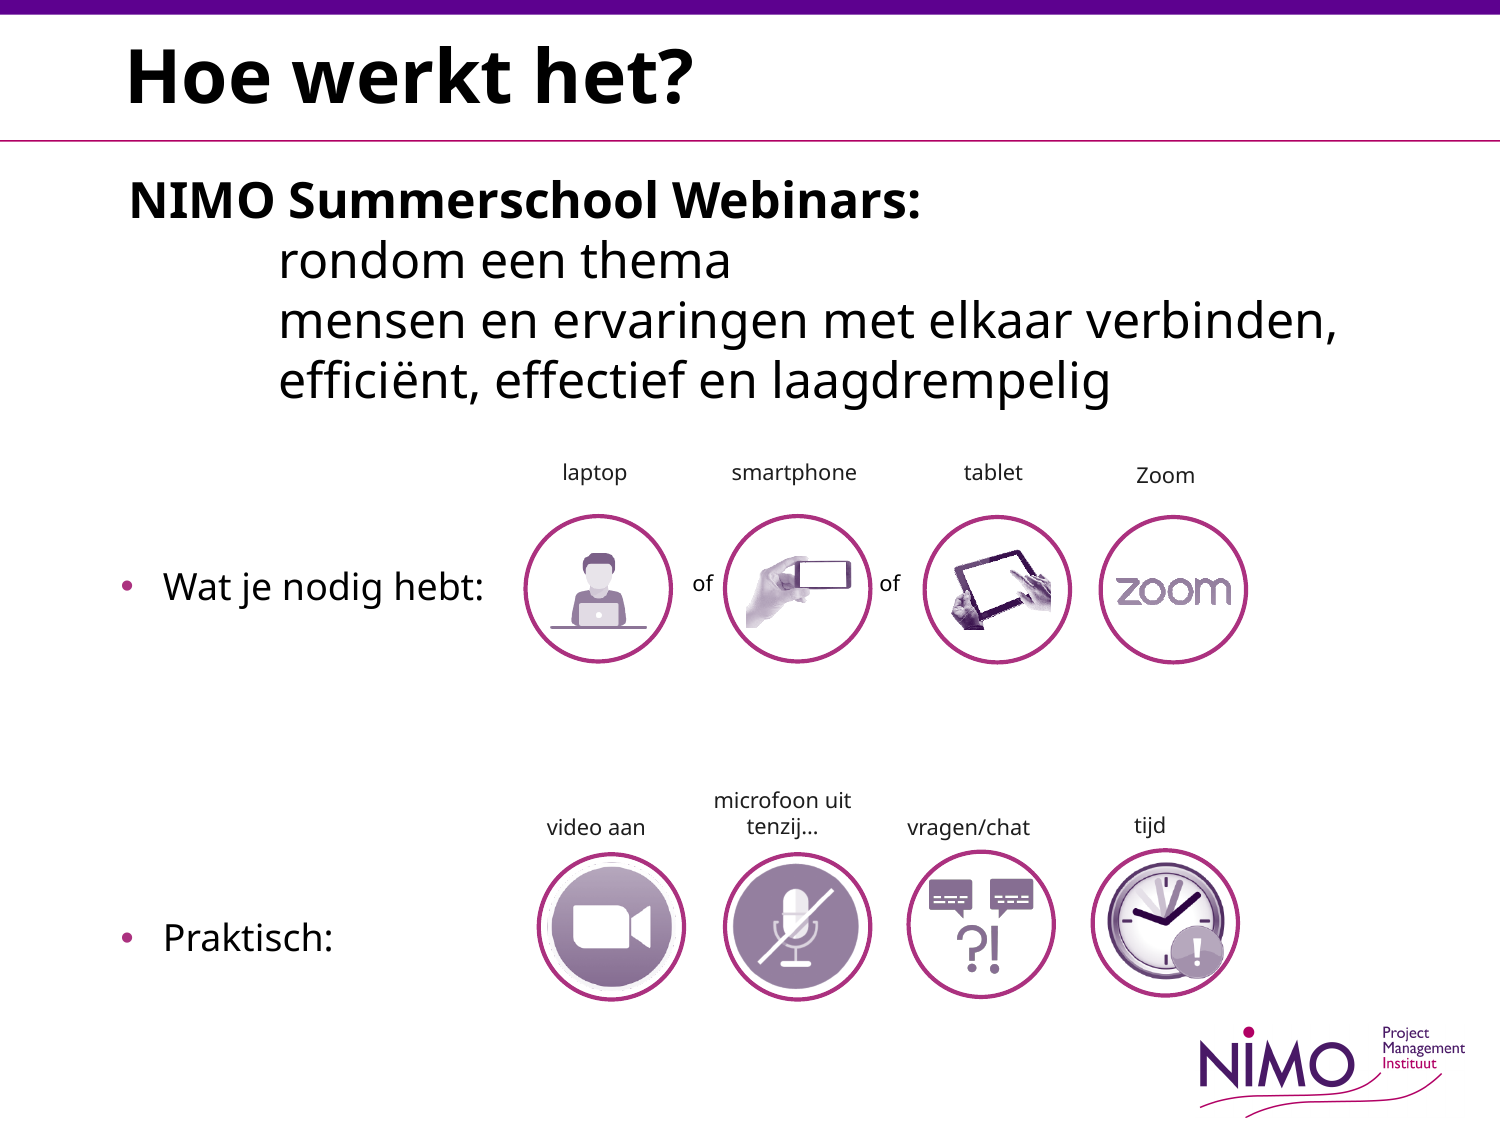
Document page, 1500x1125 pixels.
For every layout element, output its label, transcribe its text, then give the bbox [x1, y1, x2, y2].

text_box NIMO Summerschool Webinars: rondom een thema mensen en ervaringen met elkaar verbinden, efficiënt, effectief en laagdrempelig [113, 161, 1412, 417]
text_box tablet [963, 459, 1024, 486]
text_box [745, 513, 849, 535]
text_box [724, 604, 856, 664]
text_box smartphone [731, 459, 858, 486]
picture [549, 541, 647, 639]
picture [947, 532, 1051, 630]
text_box Zoom [1118, 462, 1214, 489]
text_box [523, 513, 672, 664]
text_box of of [672, 562, 740, 604]
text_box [525, 786, 1239, 1000]
text_box [923, 542, 1073, 665]
picture [1115, 578, 1231, 606]
text_box Wat je nodig hebt: Praktisch: [109, 496, 1320, 940]
text_box of of [888, 562, 942, 604]
picture [1195, 1024, 1465, 1118]
text_box [727, 541, 740, 562]
text_box [1098, 514, 1249, 665]
picture [746, 536, 884, 628]
text_box [951, 514, 1044, 531]
text_box [927, 539, 942, 562]
text_box laptop [562, 459, 629, 486]
title Hoe werkt het? [109, 10, 1500, 137]
